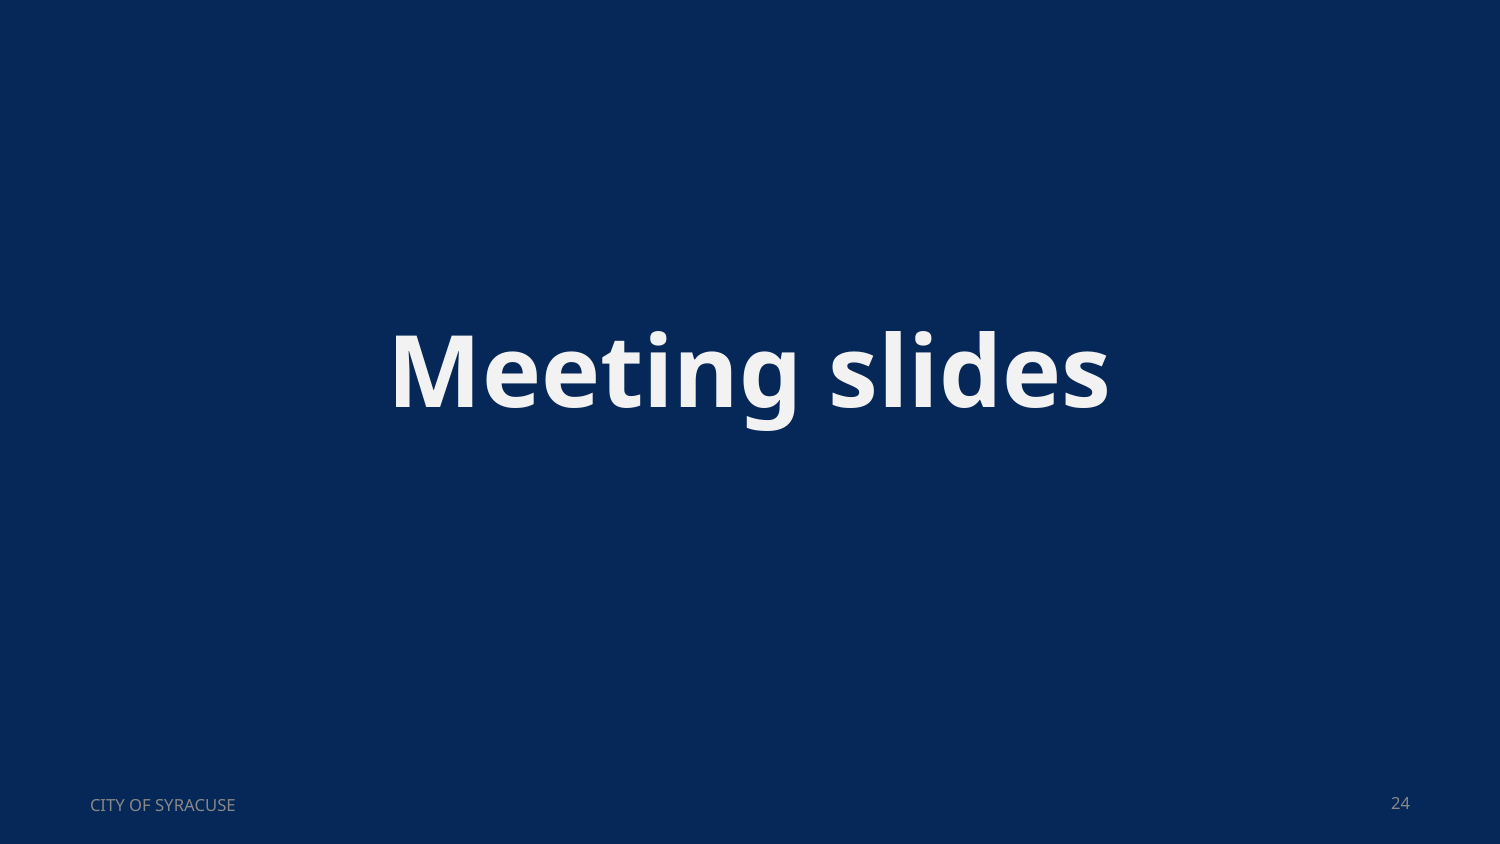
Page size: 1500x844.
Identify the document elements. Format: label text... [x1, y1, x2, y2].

title Meeting slides [0, 202, 1500, 516]
slide_number CITY OF SYRACUSE [75, 782, 425, 827]
